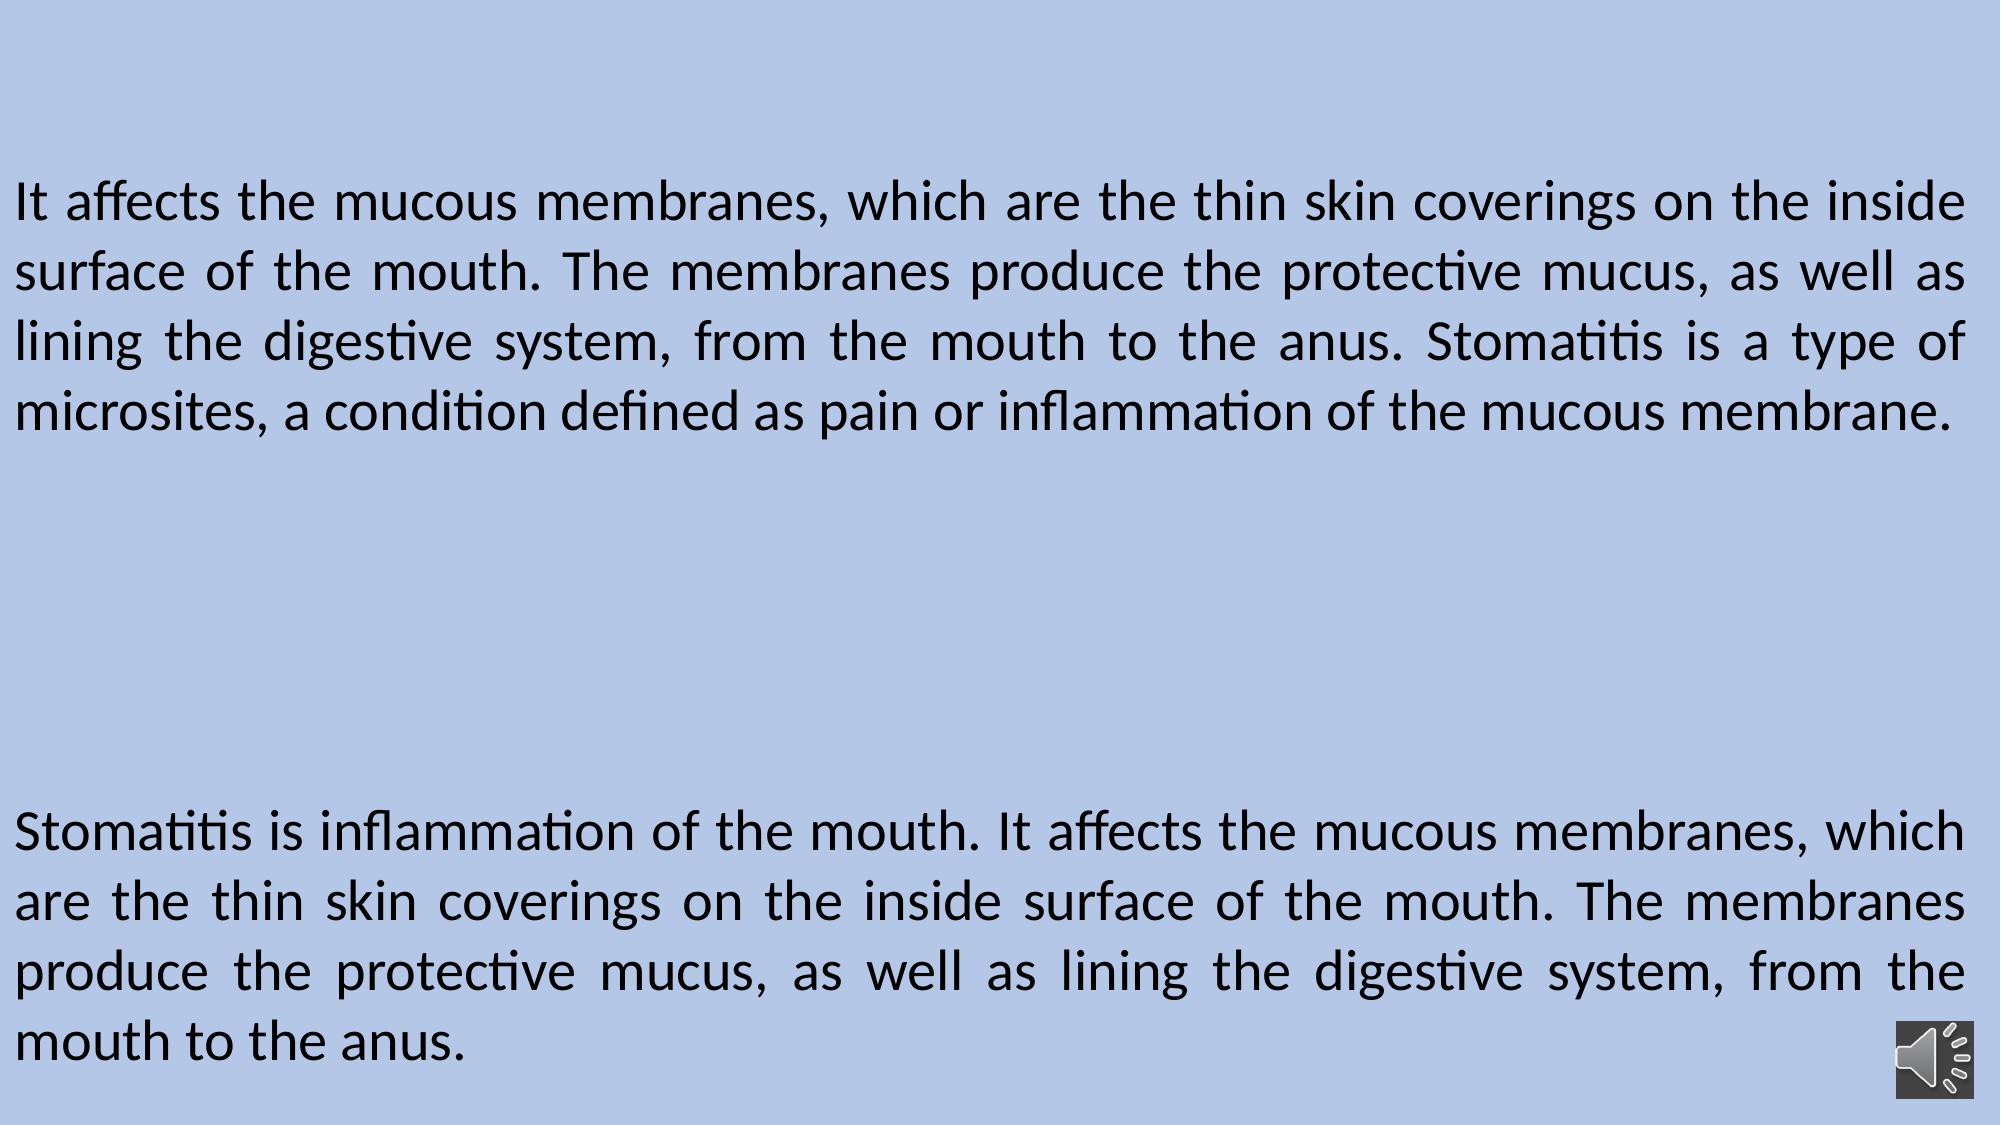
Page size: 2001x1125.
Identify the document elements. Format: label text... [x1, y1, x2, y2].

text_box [1894, 1019, 1975, 1100]
text_box It affects the mucous membranes, which are the thin skin coverings on the inside surface of the mouth. The membranes produce the protective mucus, as well as lining the digestive system, from the mouth to the anus. Stomatitis is a type of microsites, a condition defined as pain or inflammation of the mucous membrane. Stomatitis is inflammation of the mouth. It affects the mucous membranes, which are the thin skin coverings on the inside surface of the mouth. The membranes produce the protective mucus, as well as lining the digestive system, from the mouth to the anus. [0, 154, 1983, 1125]
